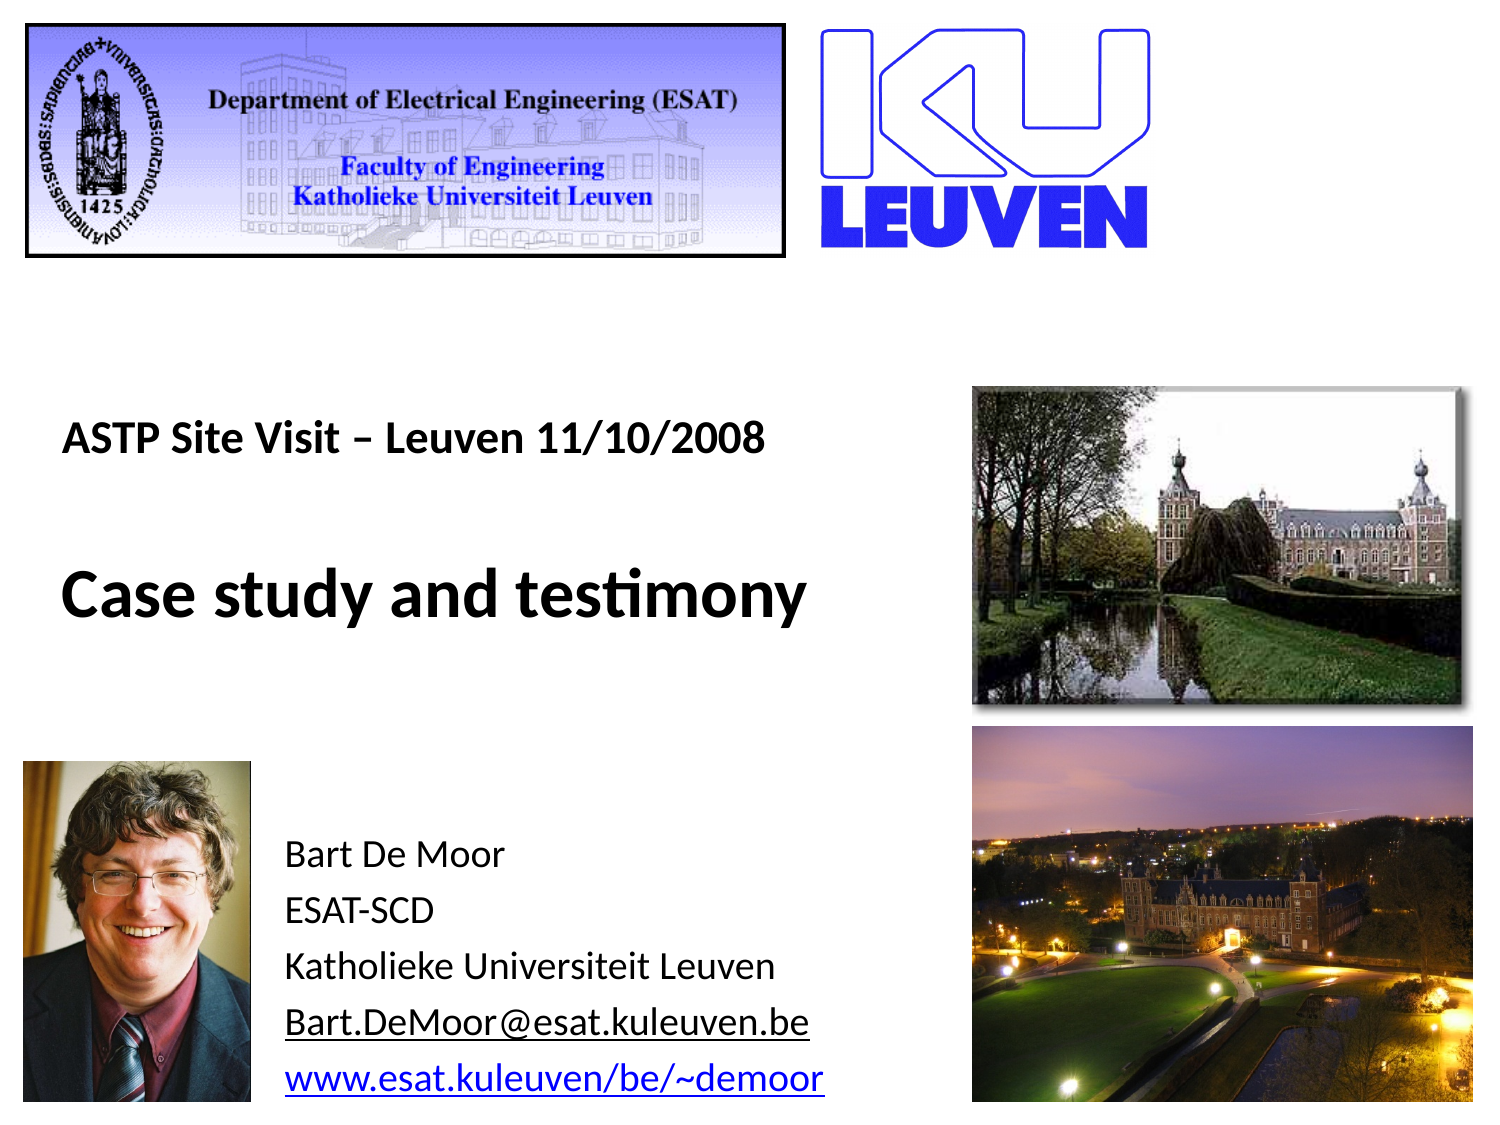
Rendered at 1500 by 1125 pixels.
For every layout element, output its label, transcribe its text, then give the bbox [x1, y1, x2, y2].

picture [24, 23, 786, 259]
subtitle Bart De Moor ESAT-SCD Katholieke Universiteit Leuven Bart.DeMoor@esat.kuleuven.be www.esat.kuleuven/be/~demoor [269, 820, 969, 1108]
picture [972, 726, 1473, 1102]
picture [820, 23, 1156, 259]
title ASTP Site Visit – Leuven 11/10/2008 Case study and testimony [46, 398, 967, 640]
picture [972, 386, 1477, 720]
picture [23, 761, 252, 1102]
